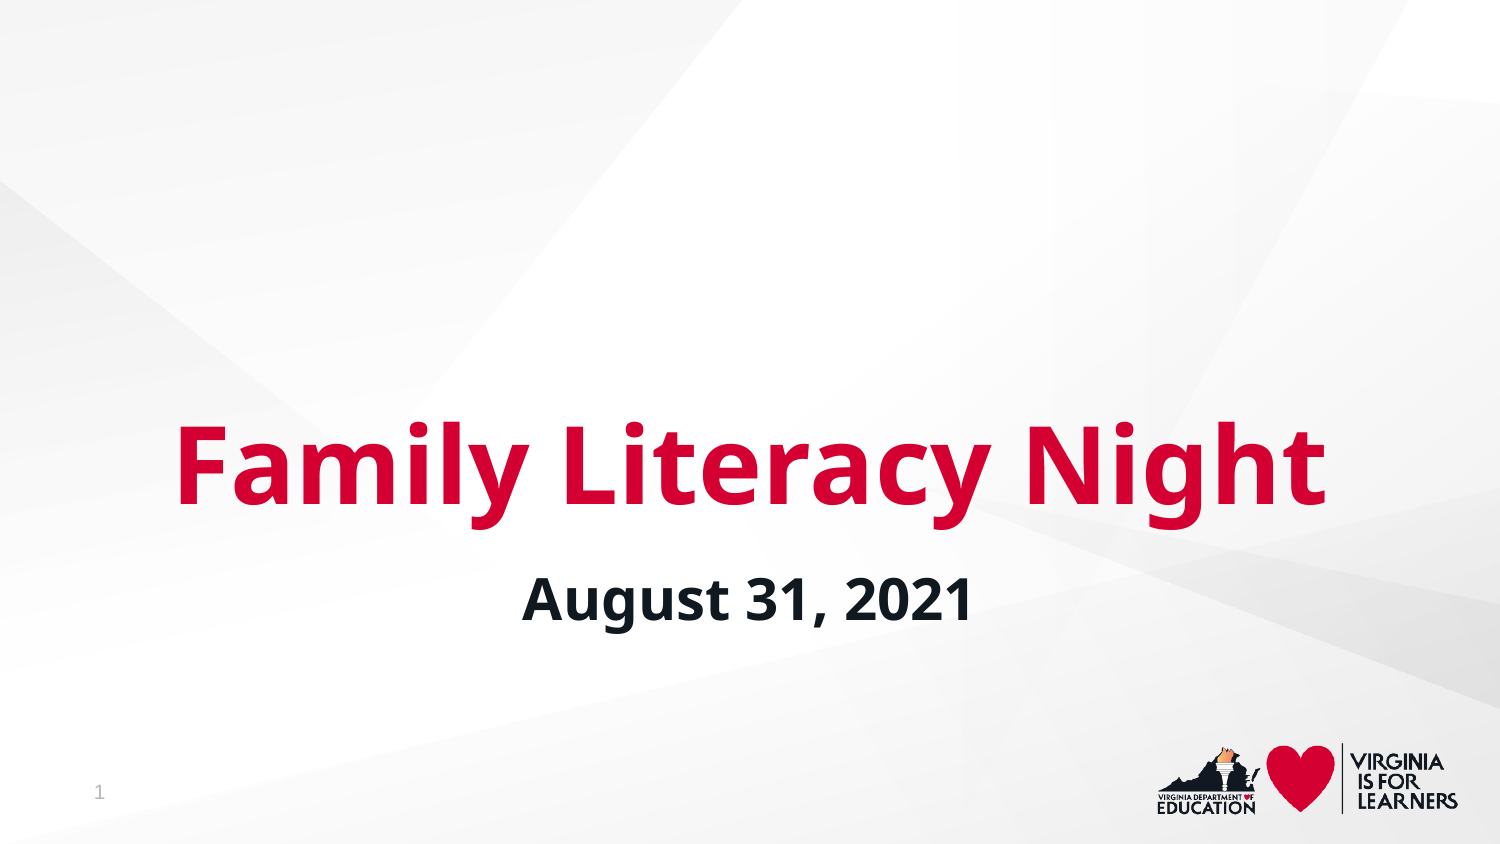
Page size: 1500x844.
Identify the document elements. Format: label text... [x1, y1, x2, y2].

picture [0, 0, 1500, 844]
title Family Literacy Night [51, 204, 1449, 541]
subtitle August 31, 2021 [51, 547, 1449, 678]
slide_number 1 [78, 759, 169, 824]
